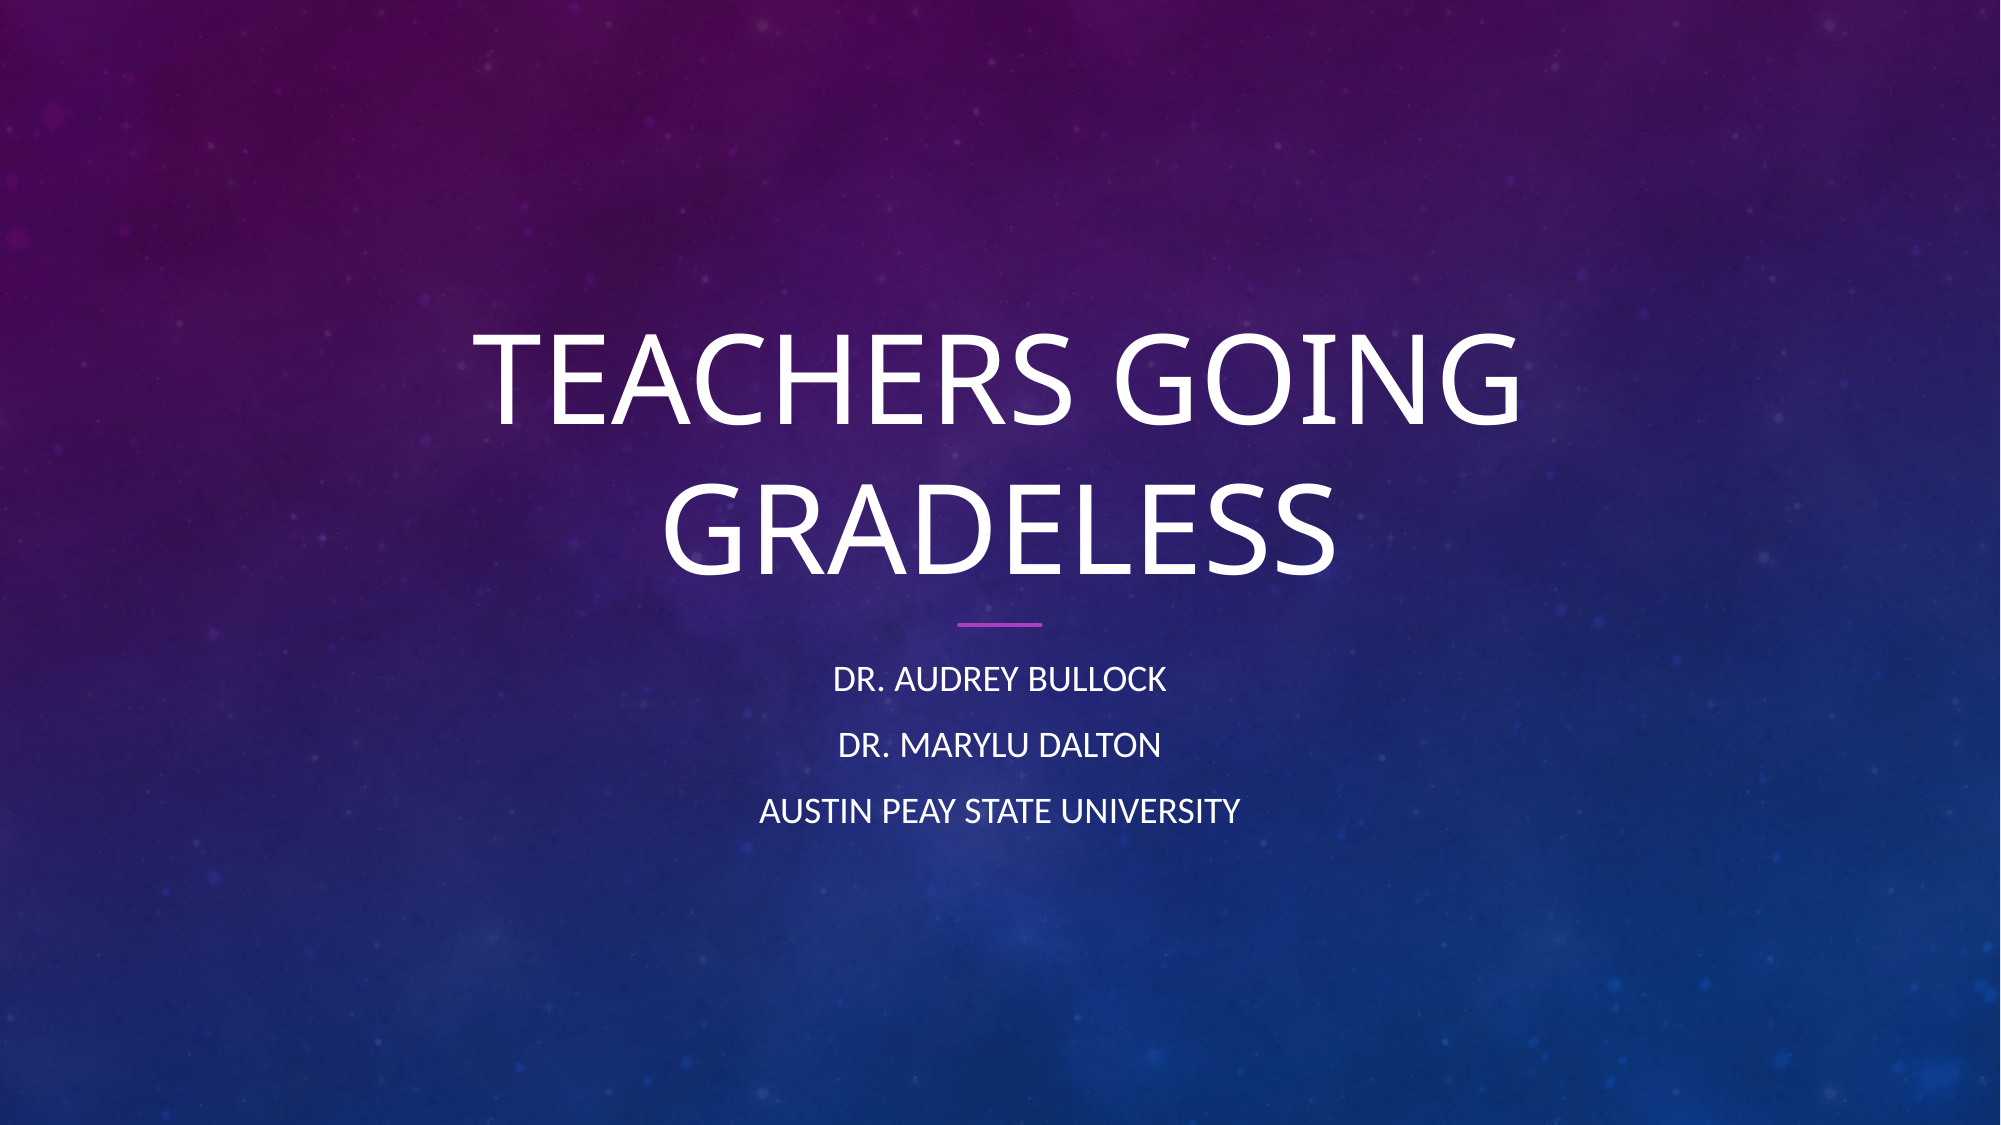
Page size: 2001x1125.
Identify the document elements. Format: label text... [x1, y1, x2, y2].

text_box [0, 0, 2000, 1125]
subtitle Dr. Audrey Bullock Dr. Marylu Dalton Austin peay state university [409, 646, 1591, 850]
title Teachers going gradeless [327, 222, 1673, 608]
